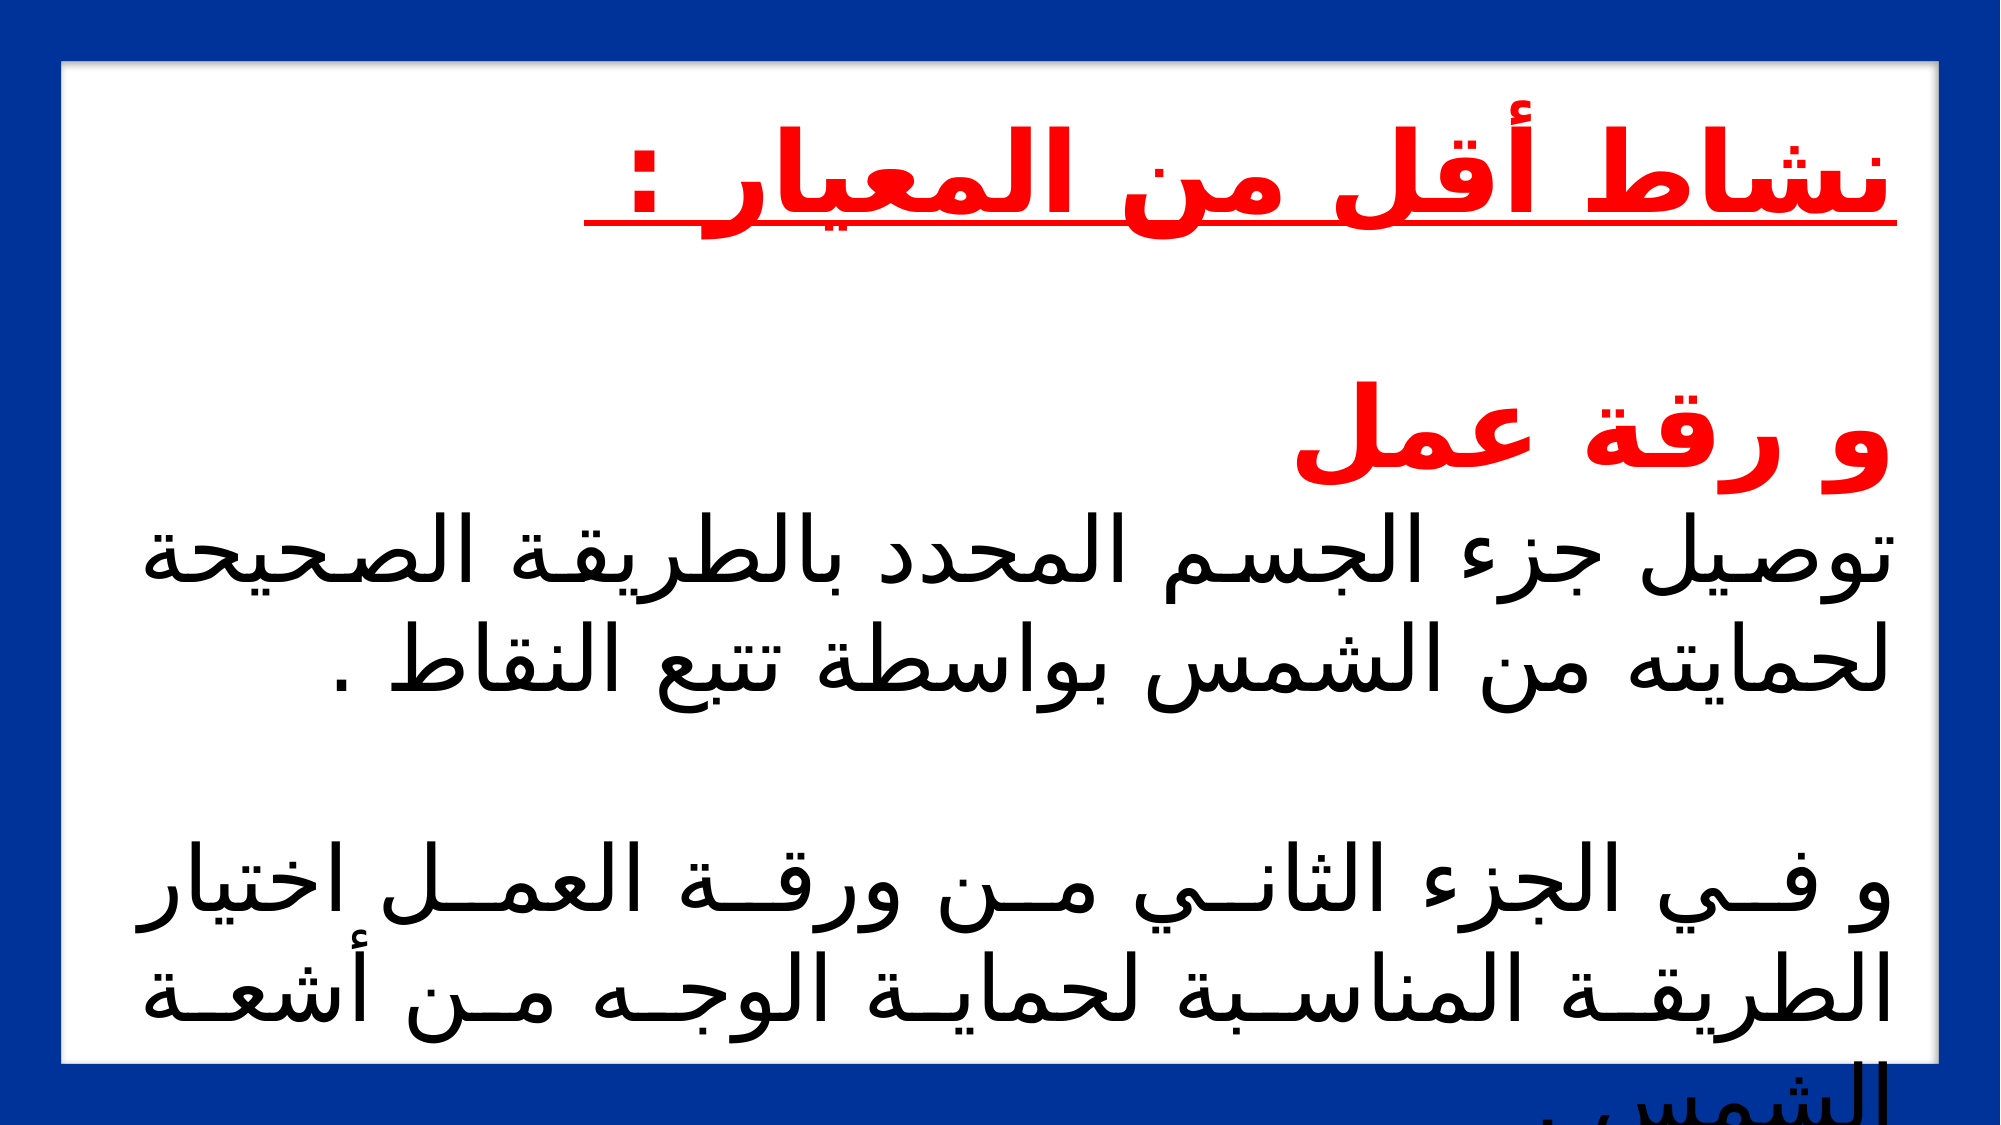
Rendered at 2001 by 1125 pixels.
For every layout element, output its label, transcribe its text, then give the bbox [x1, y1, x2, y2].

text_box نشاط أقل من المعيار : و رقة عمل توصيل جزء الجسم المحدد بالطريقة الصحيحة لحمايته من الشمس بواسطة تتبع النقاط . و في الجزء الثاني من ورقة العمل اختيار الطريقة المناسبة لحماية الوجه من أشعة الشمس . [124, 93, 1912, 1125]
text_box [0, 0, 2000, 1125]
